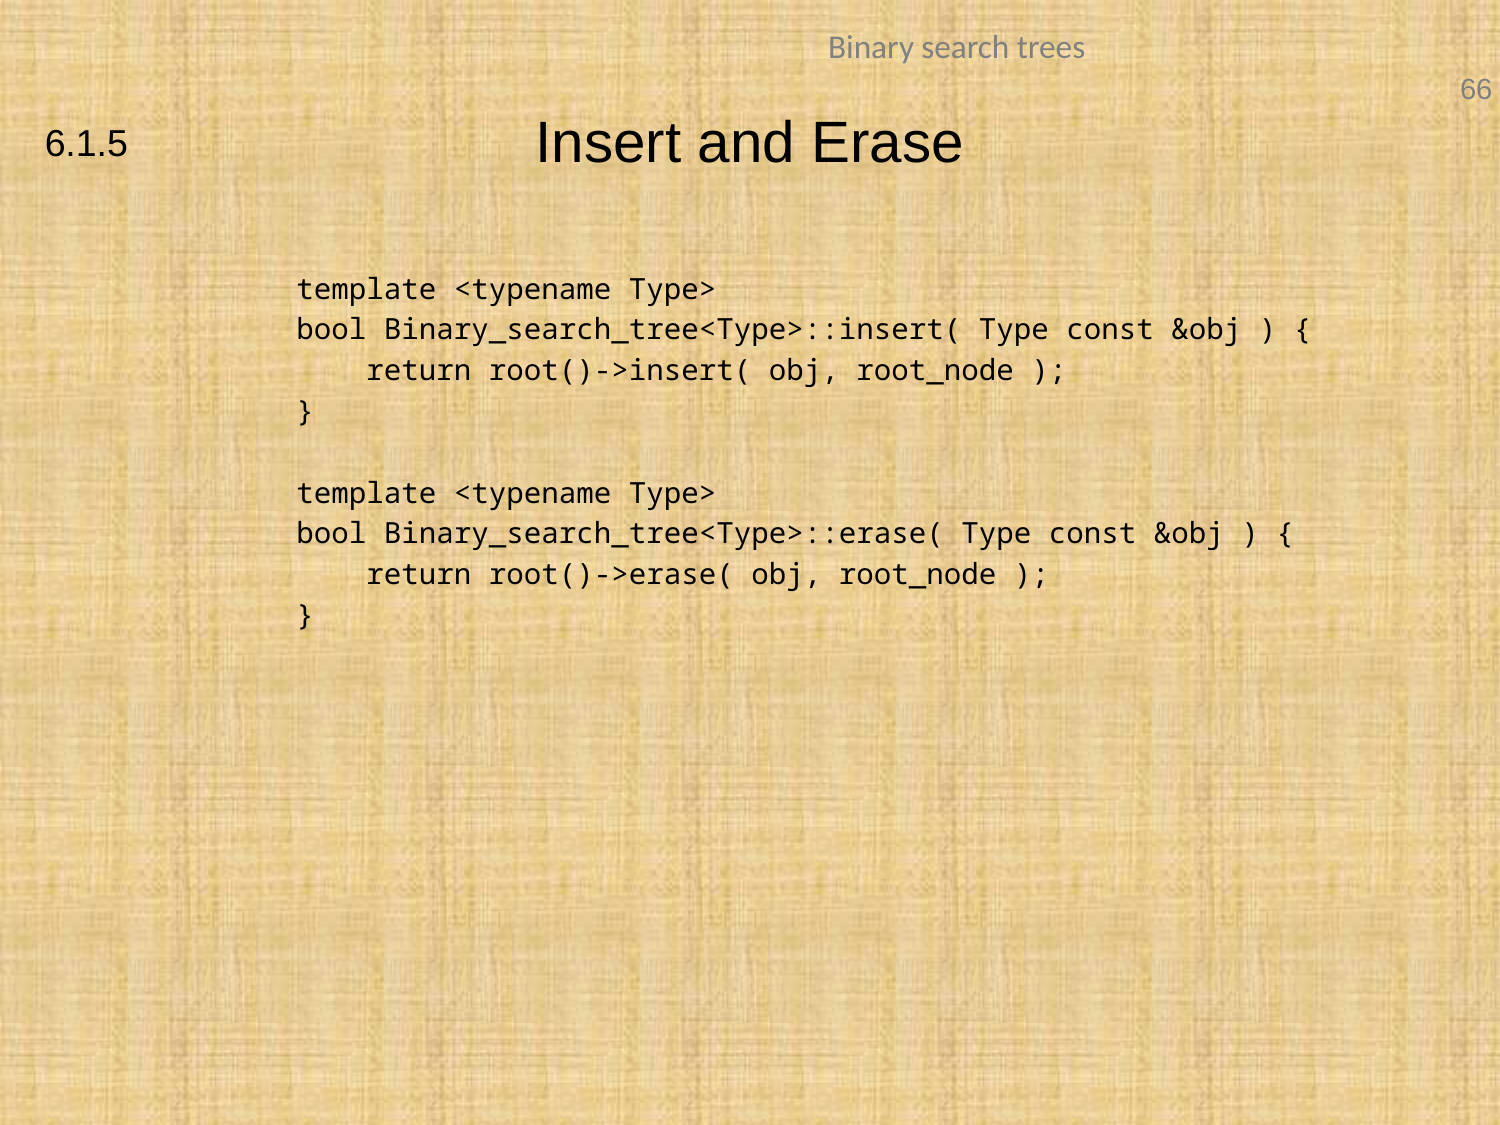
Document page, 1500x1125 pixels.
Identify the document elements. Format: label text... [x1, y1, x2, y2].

list template <typename Type> bool Binary_search_tree<Type>::insert( Type const &obj ) { return root()->insert( obj, root_node ); } template <typename Type> bool Binary_search_tree<Type>::erase( Type const &obj ) { return root()->erase( obj, root_node ); } [74, 262, 1426, 1006]
title Insert and Erase [74, 44, 1426, 233]
text_box 6.1.5 [30, 111, 143, 172]
picture [0, 0, 1500, 1125]
